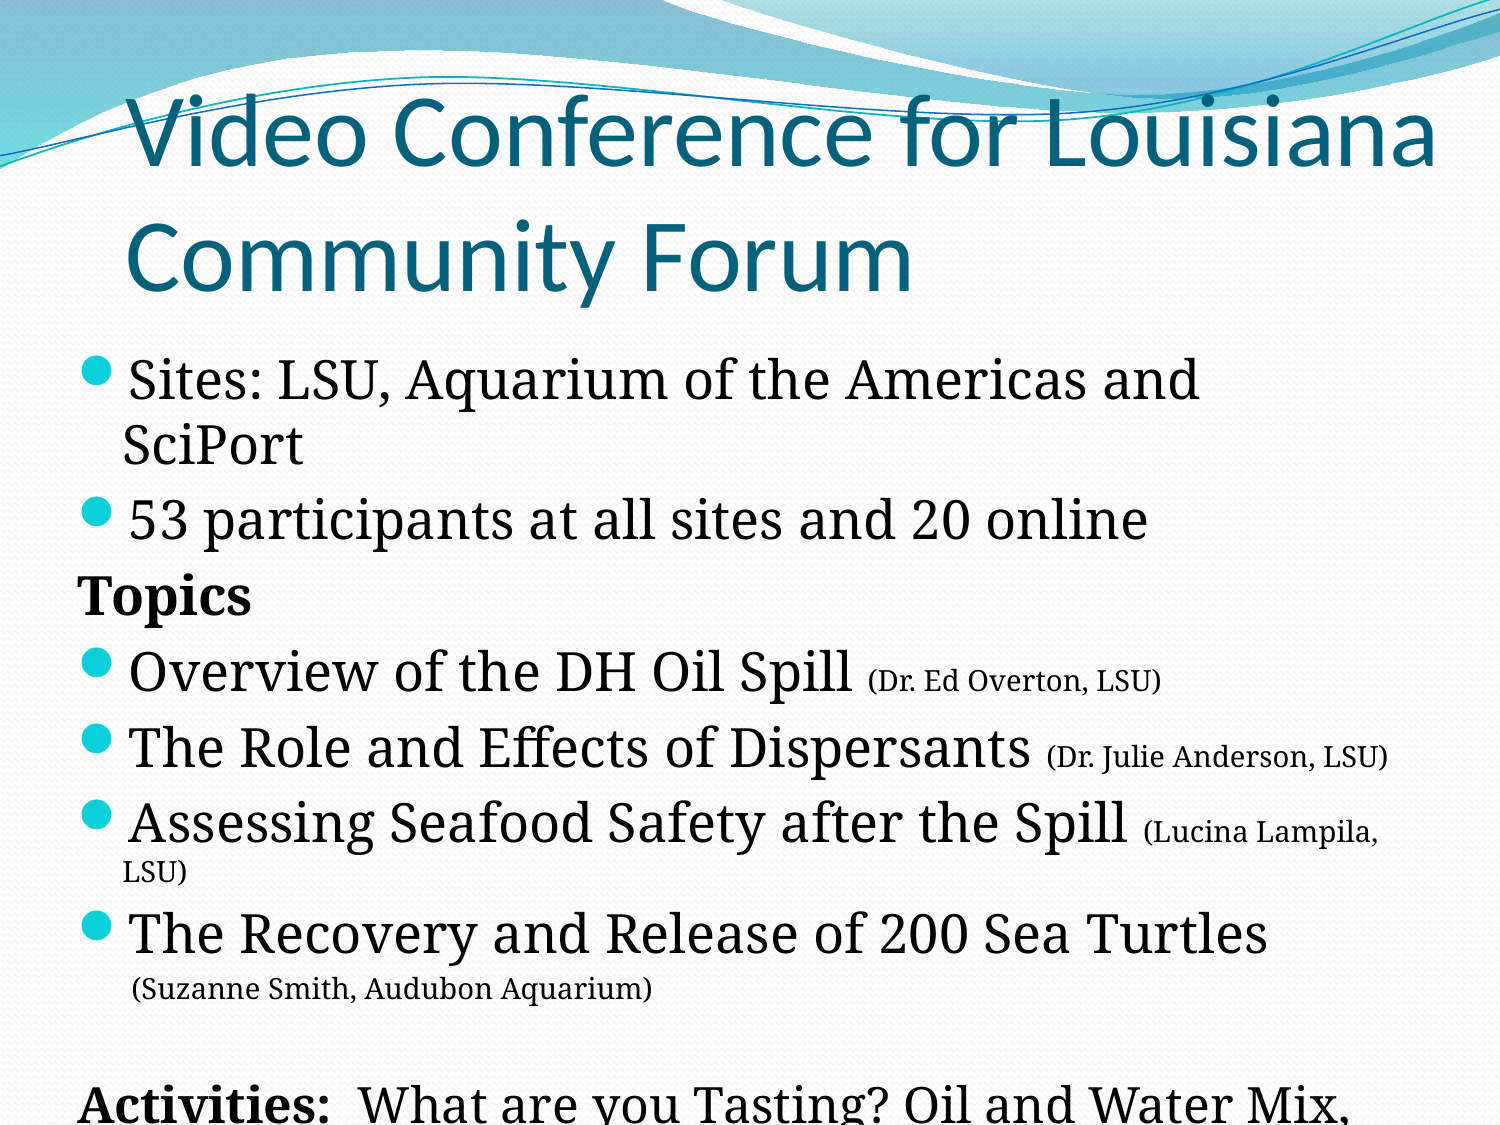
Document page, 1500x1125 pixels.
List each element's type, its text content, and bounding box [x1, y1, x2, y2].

list Sites: LSU, Aquarium of the Americas and SciPort 53 participants at all sites and 20 online Topics Overview of the DH Oil Spill (Dr. Ed Overton, LSU) The Role and Effects of Dispersants (Dr. Julie Anderson, LSU) Assessing Seafood Safety after the Spill (Lucina Lampila, LSU) The Recovery and Release of 200 Sea Turtles (Suzanne Smith, Audubon Aquarium) Activities: What are you Tasting? Oil and Water Mix, Oil Fingerprinting [62, 337, 1413, 1058]
title Video Conference for Louisiana Community Forum [124, 124, 1476, 313]
